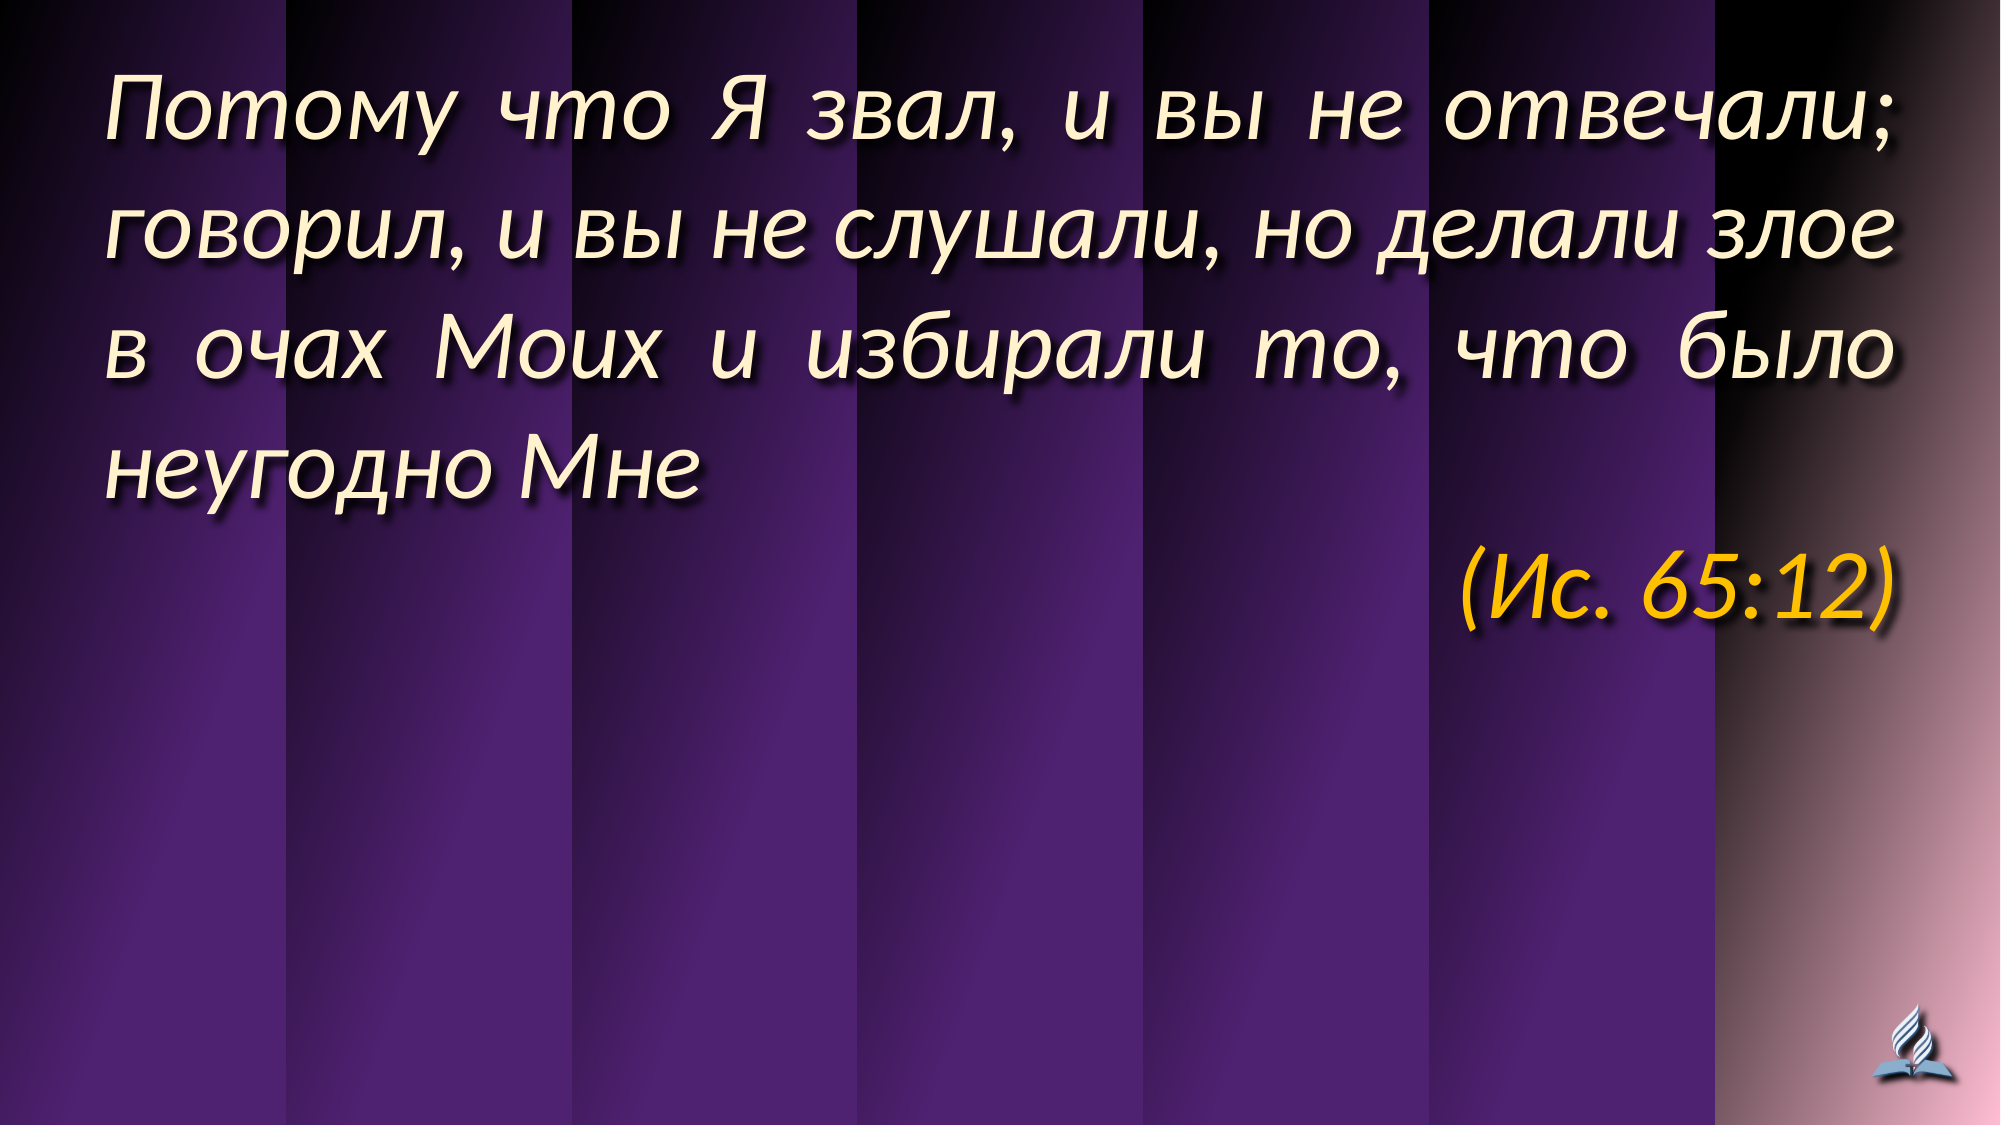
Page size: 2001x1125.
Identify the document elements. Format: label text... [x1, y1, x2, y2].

text_box Потому что Я звал, и вы не отвечали; говорил, и вы не слушали, но делали злое в очах Моих и избирали то, что было неугодно Мне (Ис. 65:12) [86, 31, 1914, 647]
picture [0, 0, 2001, 1125]
